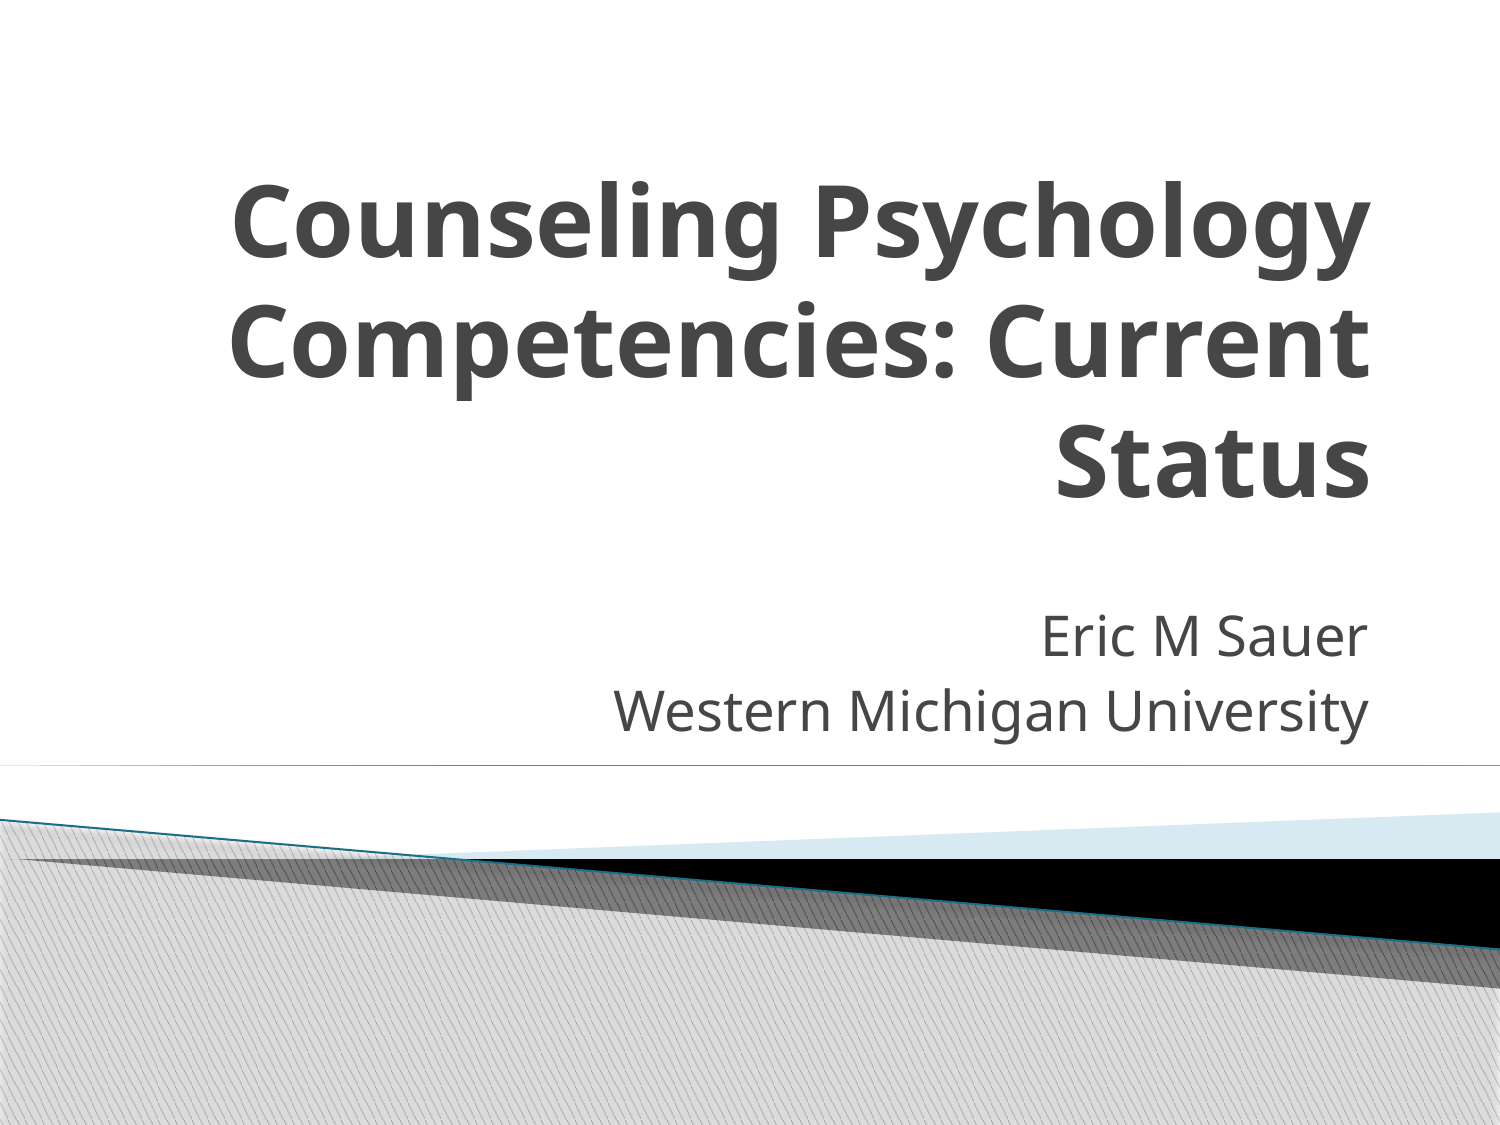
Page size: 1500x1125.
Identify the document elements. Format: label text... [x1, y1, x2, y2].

title Counseling Psychology Competencies: Current Status [112, 149, 1388, 526]
subtitle Eric M Sauer Western Michigan University [112, 592, 1388, 790]
picture [5, 859, 1500, 989]
